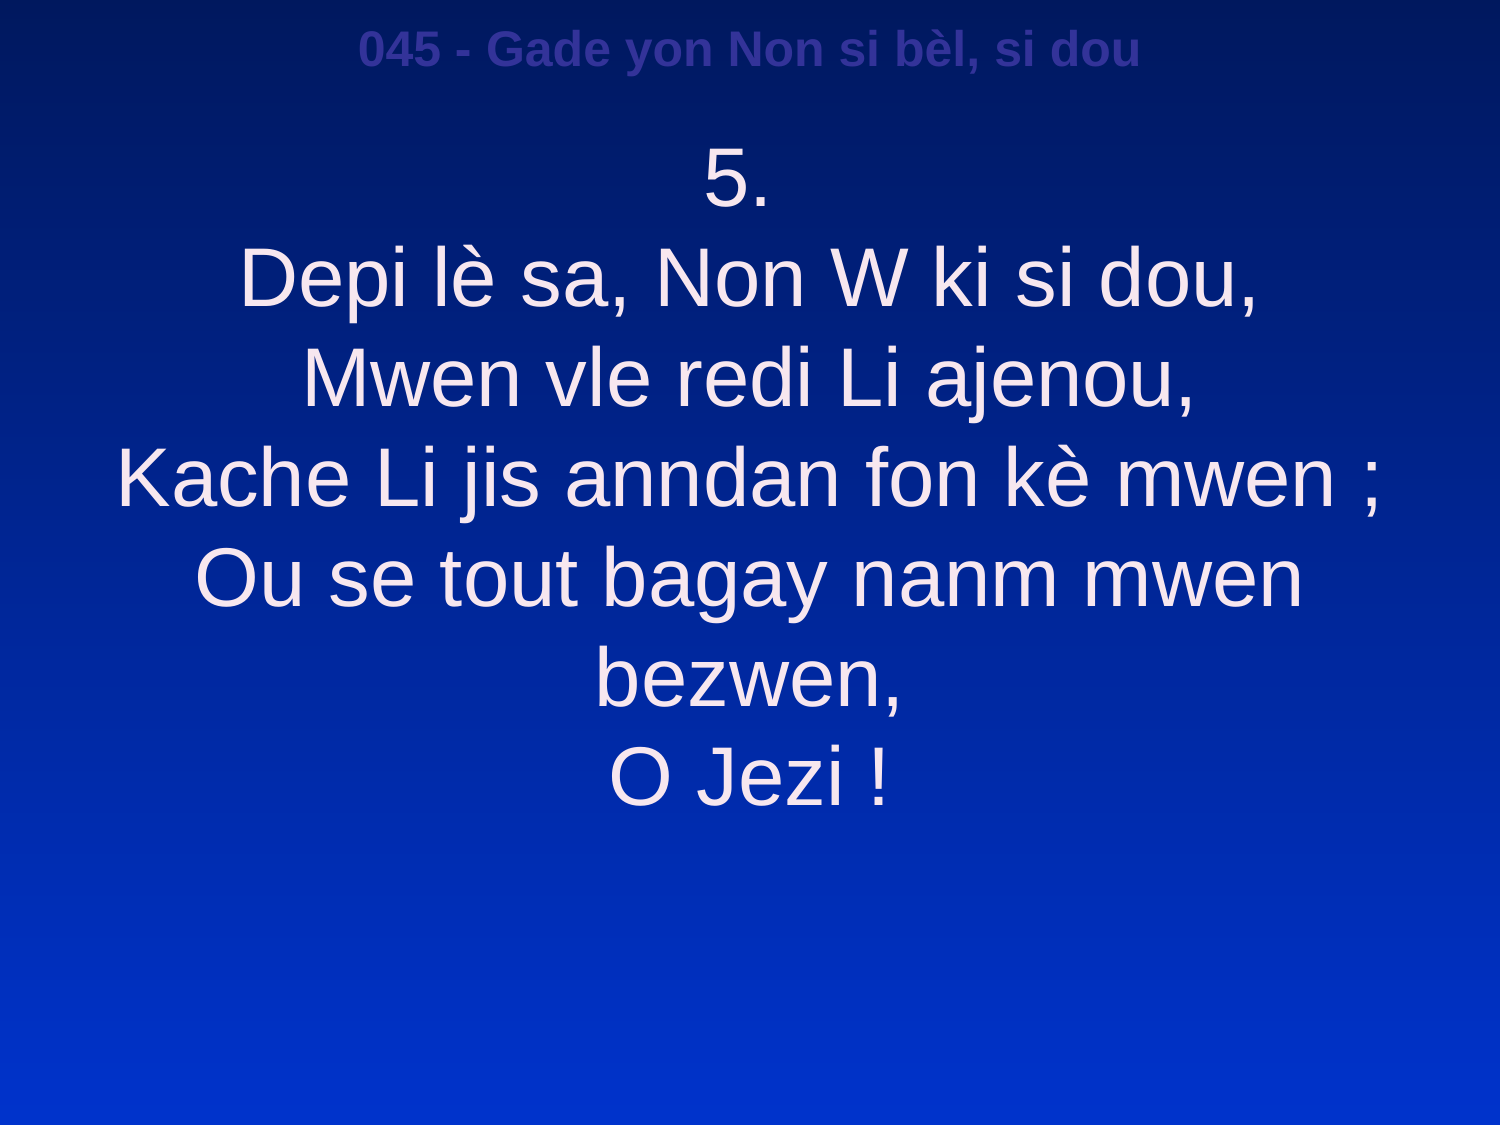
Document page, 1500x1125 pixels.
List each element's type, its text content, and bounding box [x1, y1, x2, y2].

text_box 5. Depi lè sa, Non W ki si dou, Mwen vle redi Li ajenou, Kache Li jis anndan fon kè mwen ; Ou se tout bagay nanm mwen bezwen, O Jezi ! [79, 115, 1421, 830]
text_box 045 - Gade yon Non si bèl, si dou [0, 9, 1500, 79]
